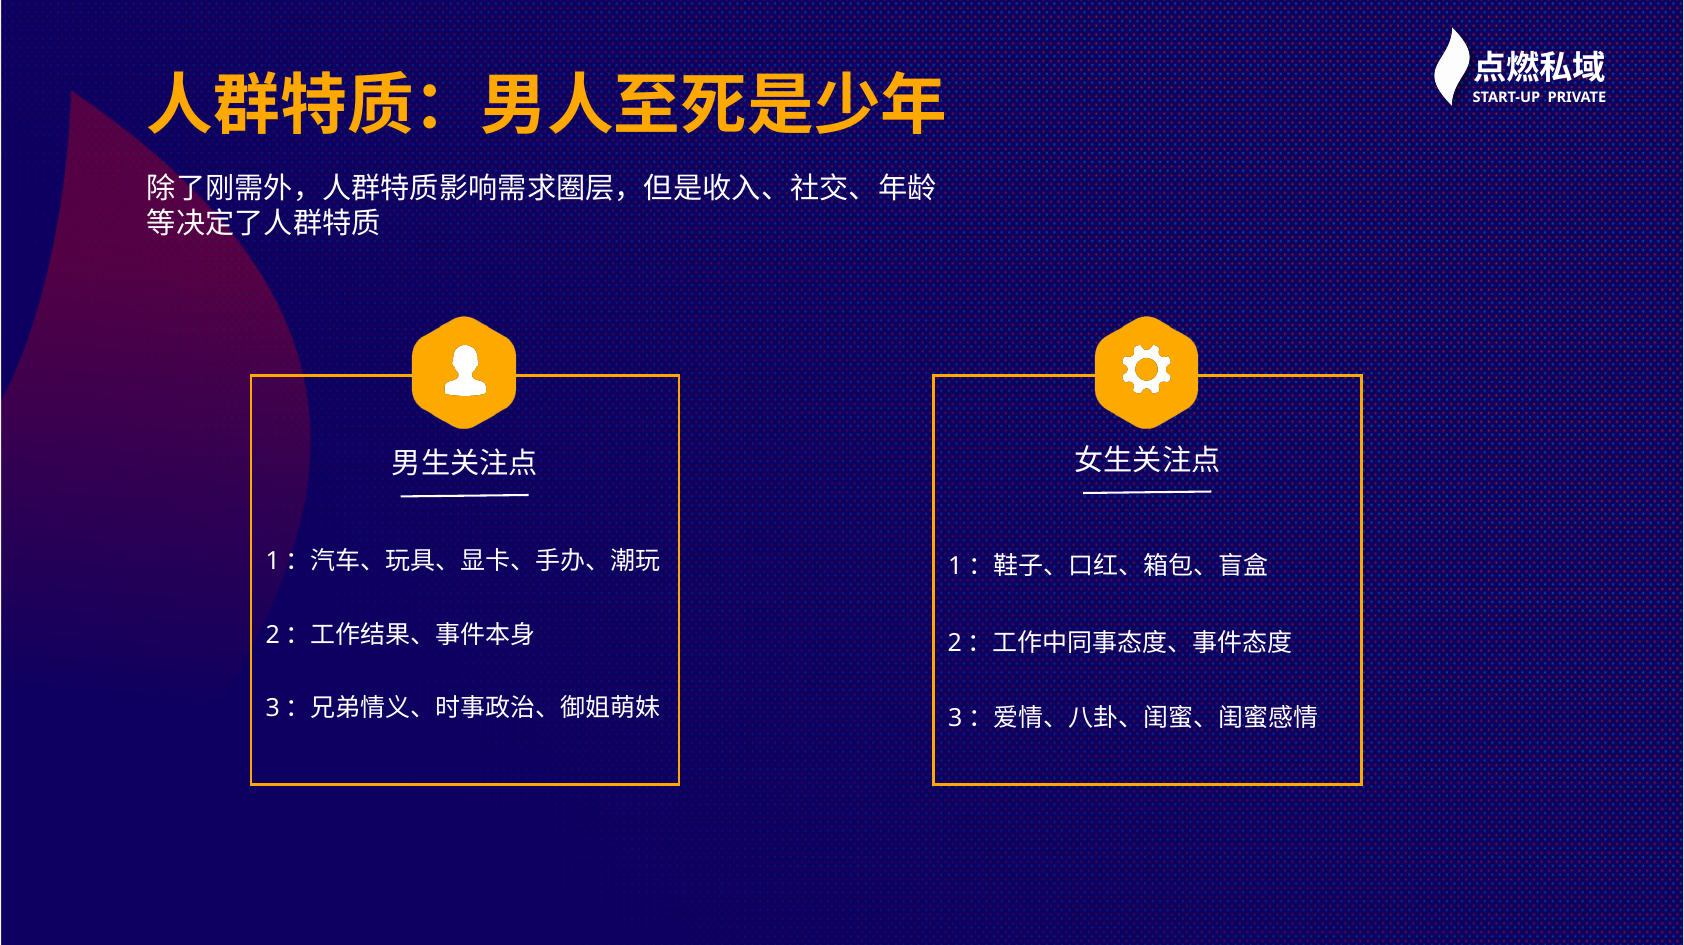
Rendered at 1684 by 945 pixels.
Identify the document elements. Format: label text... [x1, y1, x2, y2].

text_box 除了刚需外，人群特质影响需求圈层，但是收入、社交、年龄等决定了人群特质 [132, 162, 967, 247]
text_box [250, 375, 680, 785]
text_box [933, 375, 1362, 785]
text_box 人群特质：男人至死是少年 [132, 54, 988, 149]
picture [0, 0, 1684, 945]
